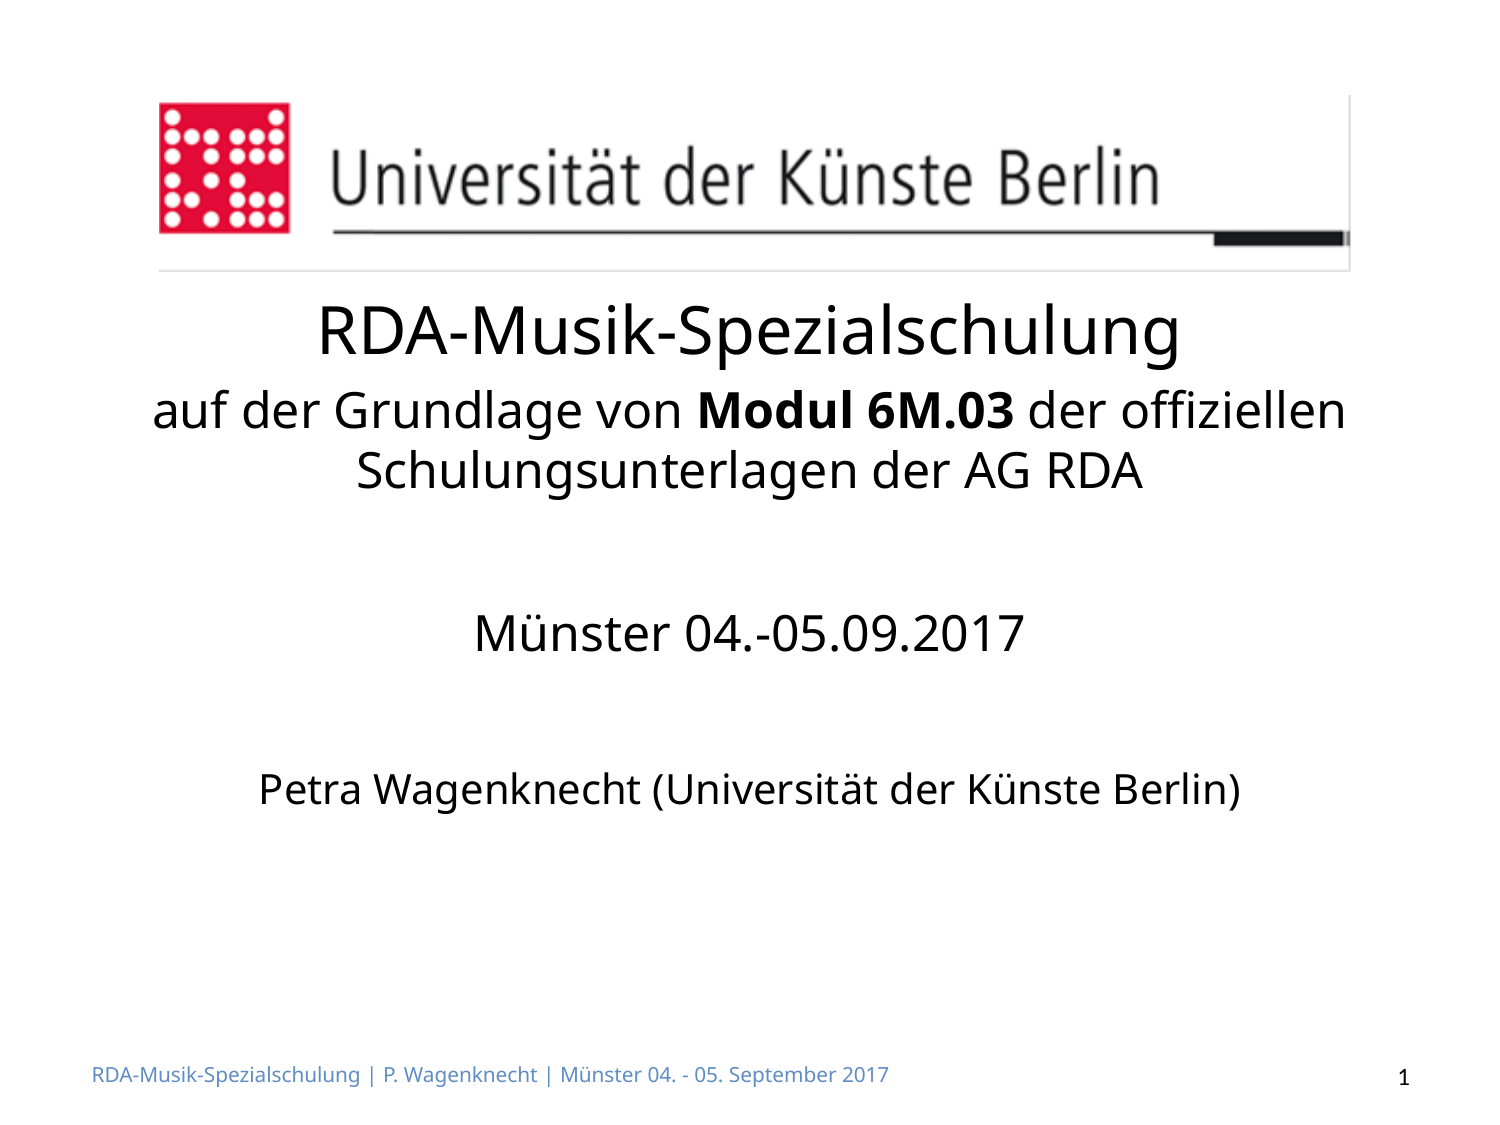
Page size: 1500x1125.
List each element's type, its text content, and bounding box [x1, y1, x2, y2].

picture [159, 95, 1353, 274]
slide_number 1 [1187, 1045, 1425, 1106]
footer RDA-Musik-Spezialschulung | P. Wagenknecht | Münster 04. - 05. September 2017 [76, 1045, 1081, 1106]
list RDA-Musik-Spezialschulung auf der Grundlage von Modul 6M.03 der offiziellen Schulungsunterlagen der AG RDA Münster 04.-05.09.2017 Petra Wagenknecht (Universität der Künste Berlin) [41, 137, 1459, 1035]
